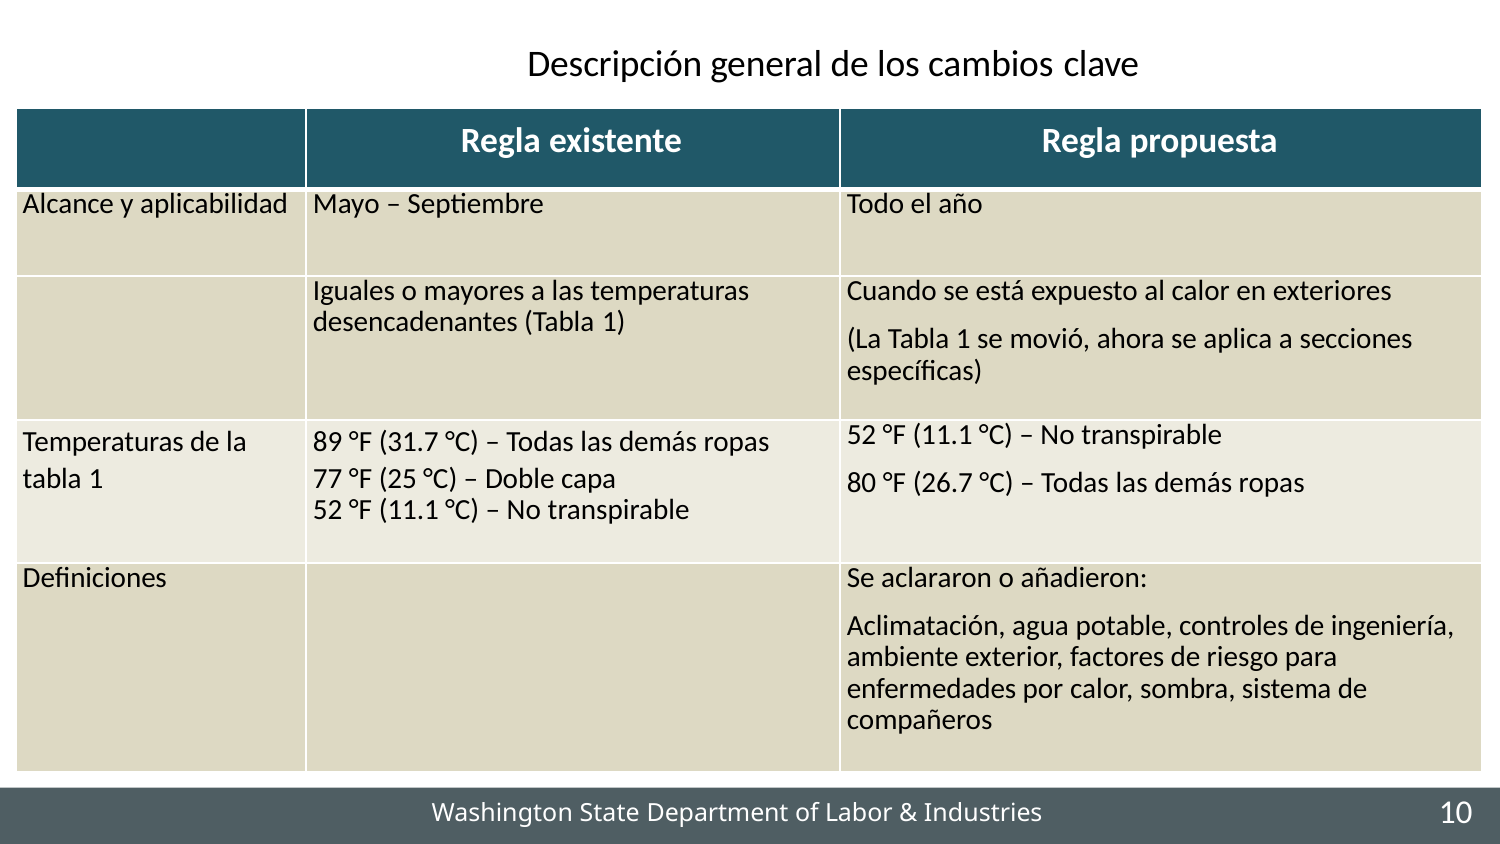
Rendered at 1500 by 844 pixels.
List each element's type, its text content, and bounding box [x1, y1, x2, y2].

table_cell Cuando se está expuesto al calor en exteriores (La Tabla 1 se movió, ahora se aplica a secciones específicas) [841, 277, 1481, 419]
table_cell Iguales o mayores a las temperaturas desencadenantes (Tabla 1) [307, 277, 839, 419]
table_cell Se aclararon o añadieron: Aclimatación, agua potable, controles de ingeniería, ambiente exterior, factores de riesgo para enfermedades por calor, sombra, sistema de compañeros [841, 564, 1481, 771]
table_cell [307, 564, 839, 771]
table_cell [17, 277, 305, 419]
table_cell 89 °F (31.7 °C) – Todas las demás ropas 77 °F (25 °C) – Doble capa 52 °F (11.1 °C) – No transpirable [307, 421, 839, 562]
table_header [17, 109, 305, 187]
table_header Regla propuesta [841, 109, 1481, 187]
text_box Descripción general de los cambios clave [525, 37, 1149, 85]
table_cell Mayo – Septiembre [307, 192, 839, 275]
table_cell Temperaturas de la tabla 1 [17, 421, 305, 562]
footer Washington State Department of Labor & Industries [429, 795, 1058, 844]
table_cell Alcance y aplicabilidad [17, 192, 305, 275]
slide_number 10 [1432, 796, 1479, 844]
table_cell 52 °F (11.1 °C) – No transpirable 80 °F (26.7 °C) – Todas las demás ropas [841, 421, 1481, 562]
table_cell Todo el año [841, 192, 1481, 275]
table_cell Definiciones [17, 564, 305, 771]
table_header Regla existente [307, 109, 839, 187]
